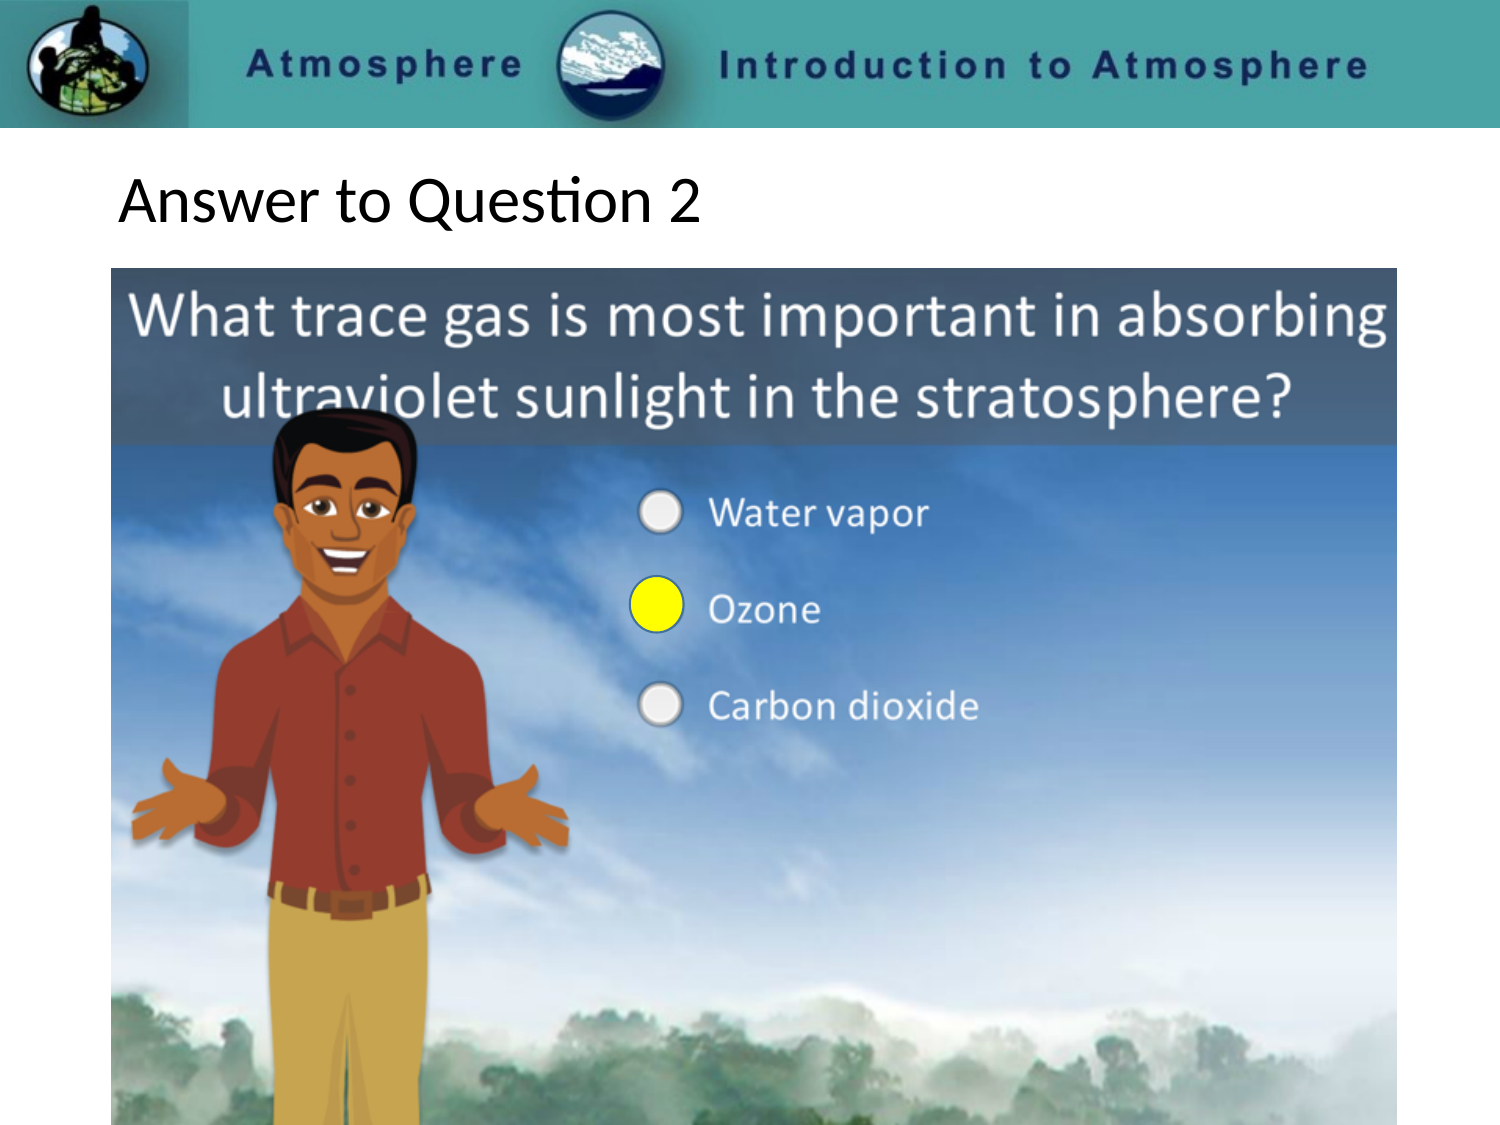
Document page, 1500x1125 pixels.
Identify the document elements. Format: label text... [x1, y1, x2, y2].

title Answer to Question 2 [103, 136, 1397, 310]
picture [111, 268, 1398, 1125]
picture [0, 0, 1500, 129]
